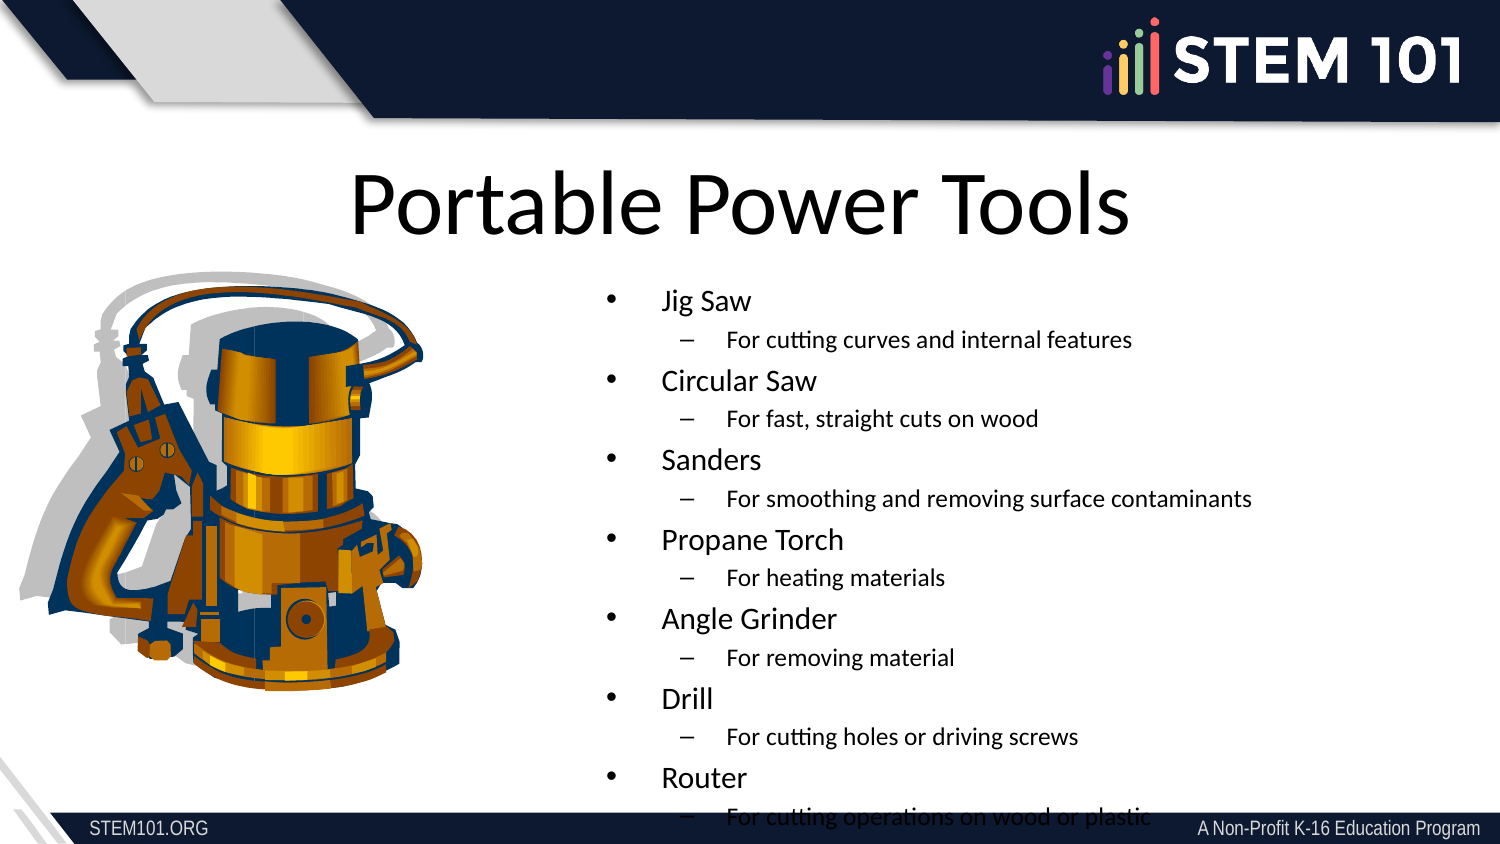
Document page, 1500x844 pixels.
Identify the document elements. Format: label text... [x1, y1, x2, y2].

text_box Jig Saw For cutting curves and internal features Circular Saw For fast, straight cuts on wood Sanders For smoothing and removing surface contaminants Propane Torch For heating materials Angle Grinder For removing material Drill For cutting holes or driving screws Router For cutting operations on wood or plastic [591, 272, 1475, 839]
text_box Portable Power Tools [153, 104, 1329, 293]
picture [18, 261, 430, 692]
picture [1103, 17, 1459, 95]
